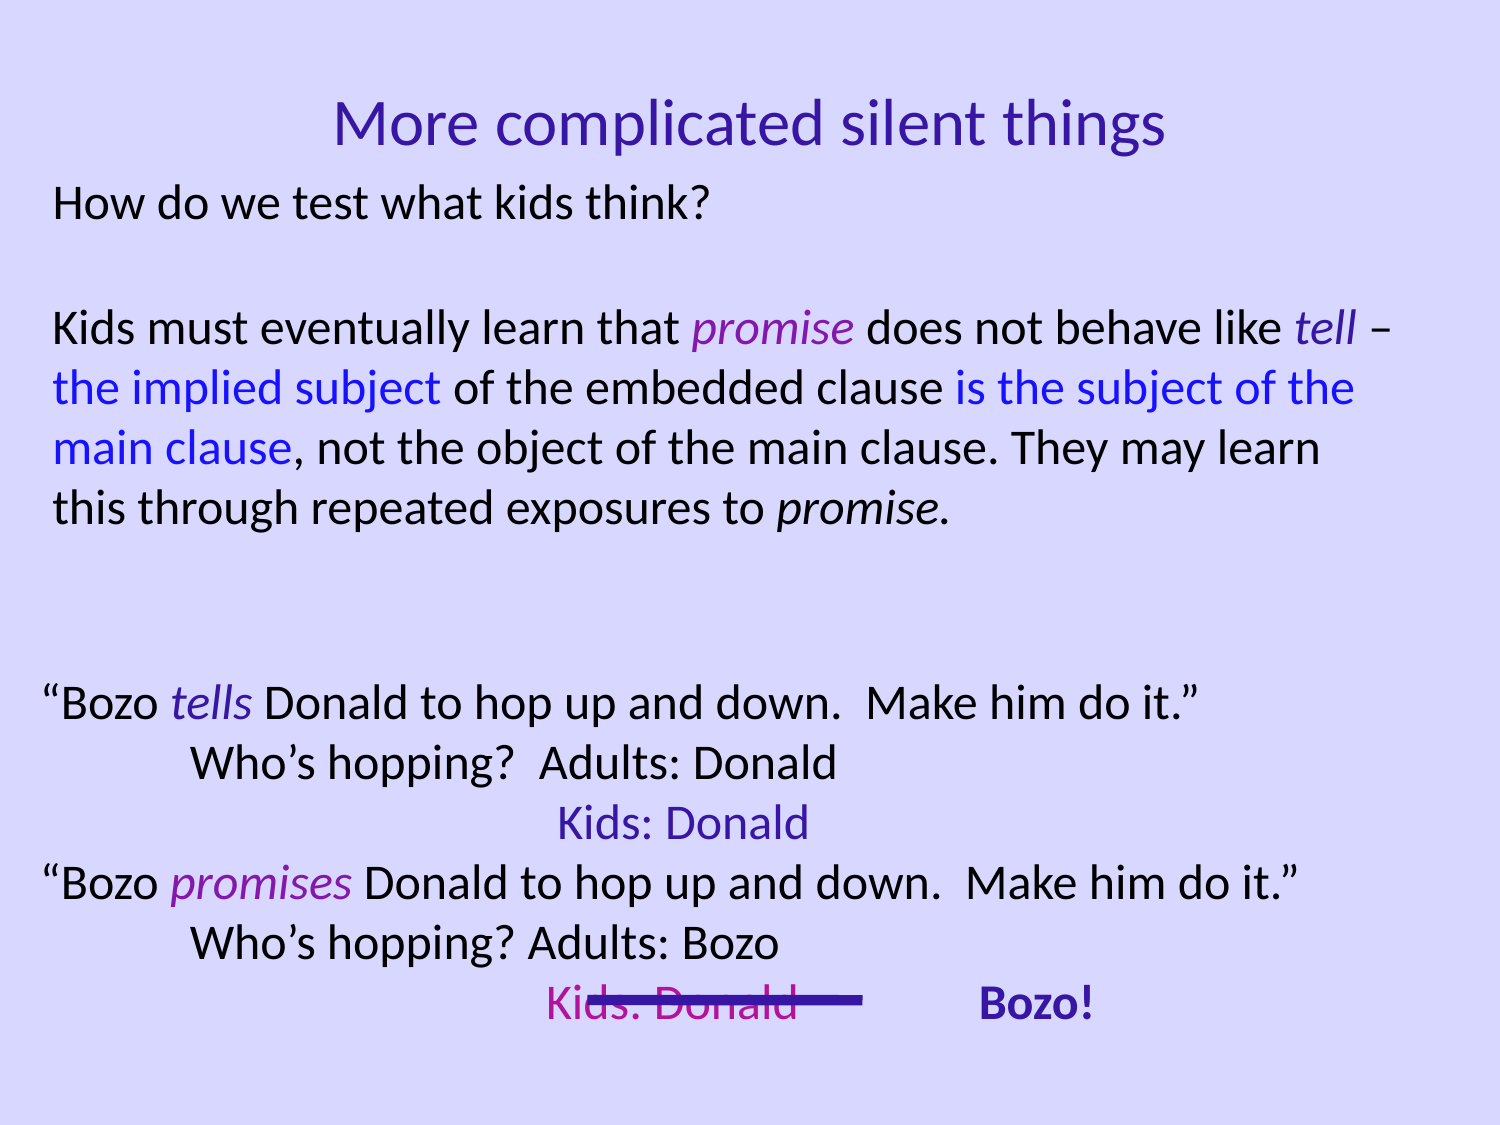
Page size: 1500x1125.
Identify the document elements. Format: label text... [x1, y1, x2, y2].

text_box “Bozo tells Donald to hop up and down. Make him do it.” Who’s hopping? Adults: Donald Kids: Donald “Bozo promises Donald to hop up and down. Make him do it.” Who’s hopping? Adults: Bozo Kids: Donald [24, 662, 1500, 1125]
text_box Kids must eventually learn that promise does not behave like tell – the implied subject of the embedded clause is the subject of the main clause, not the object of the main clause. They may learn this through repeated exposures to promise. [37, 287, 1413, 543]
list How do we test what kids think? [37, 162, 1500, 438]
title More complicated silent things [112, 24, 1388, 162]
text_box Bozo! [964, 962, 1111, 1038]
